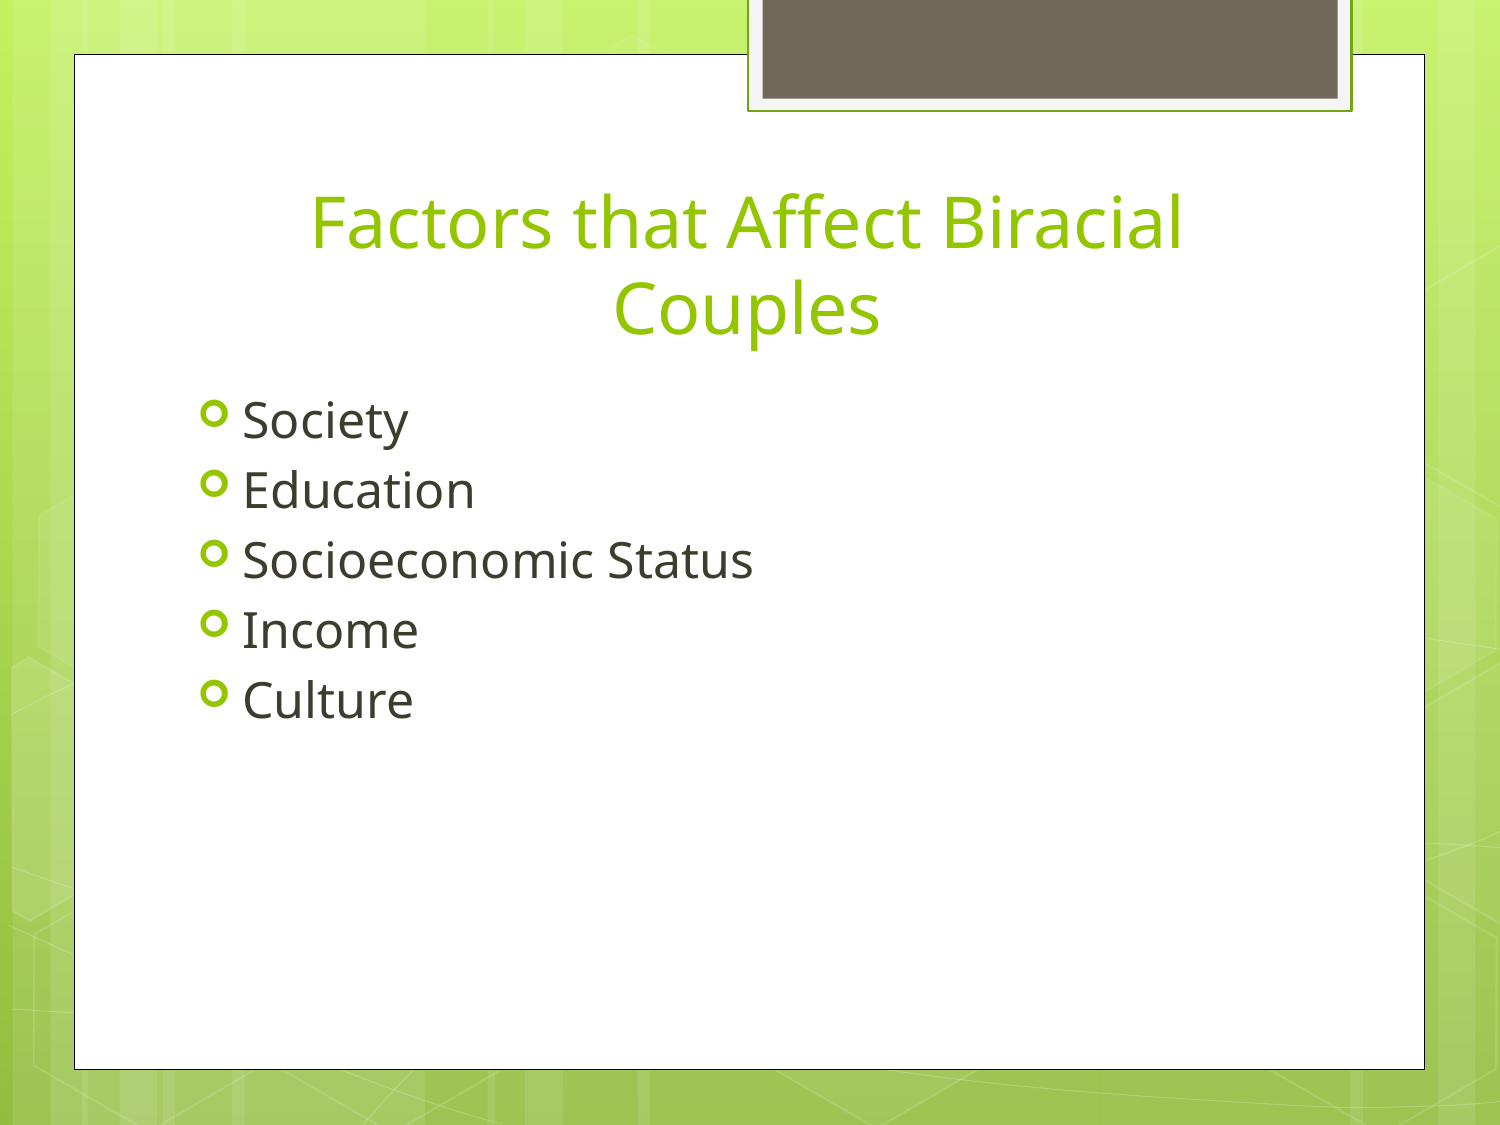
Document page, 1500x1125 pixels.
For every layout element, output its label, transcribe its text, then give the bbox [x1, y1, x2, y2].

list Society Education Socioeconomic Status Income Culture [171, 381, 1283, 957]
title Factors that Affect Biracial Couples [171, 168, 1324, 357]
